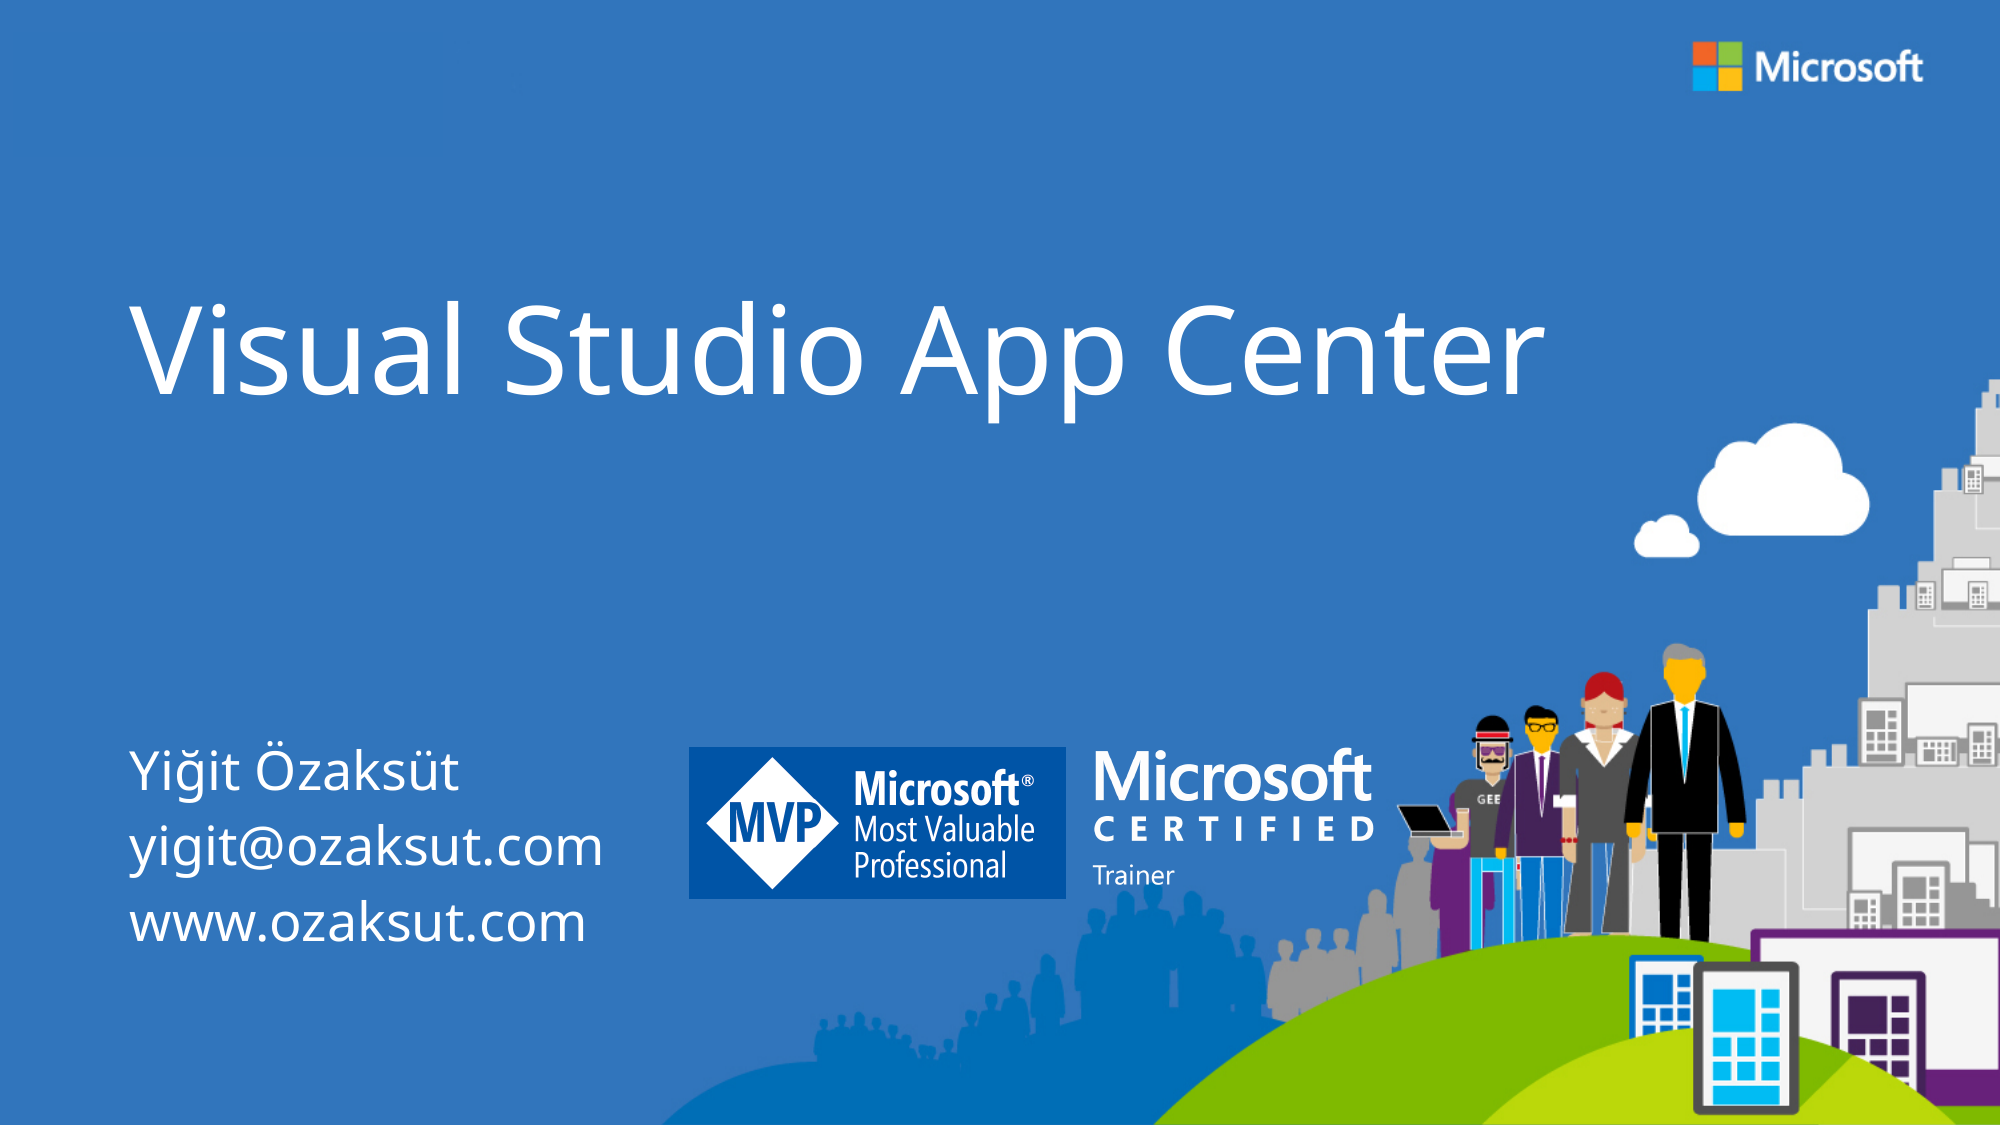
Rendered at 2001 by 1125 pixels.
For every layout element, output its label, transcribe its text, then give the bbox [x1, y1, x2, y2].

title Visual Studio App Center [109, 31, 1972, 660]
subtitle Yiğit Özaksüt yigit@ozaksut.com www.ozaksut.com [109, 726, 1486, 966]
picture [0, 0, 2000, 1125]
